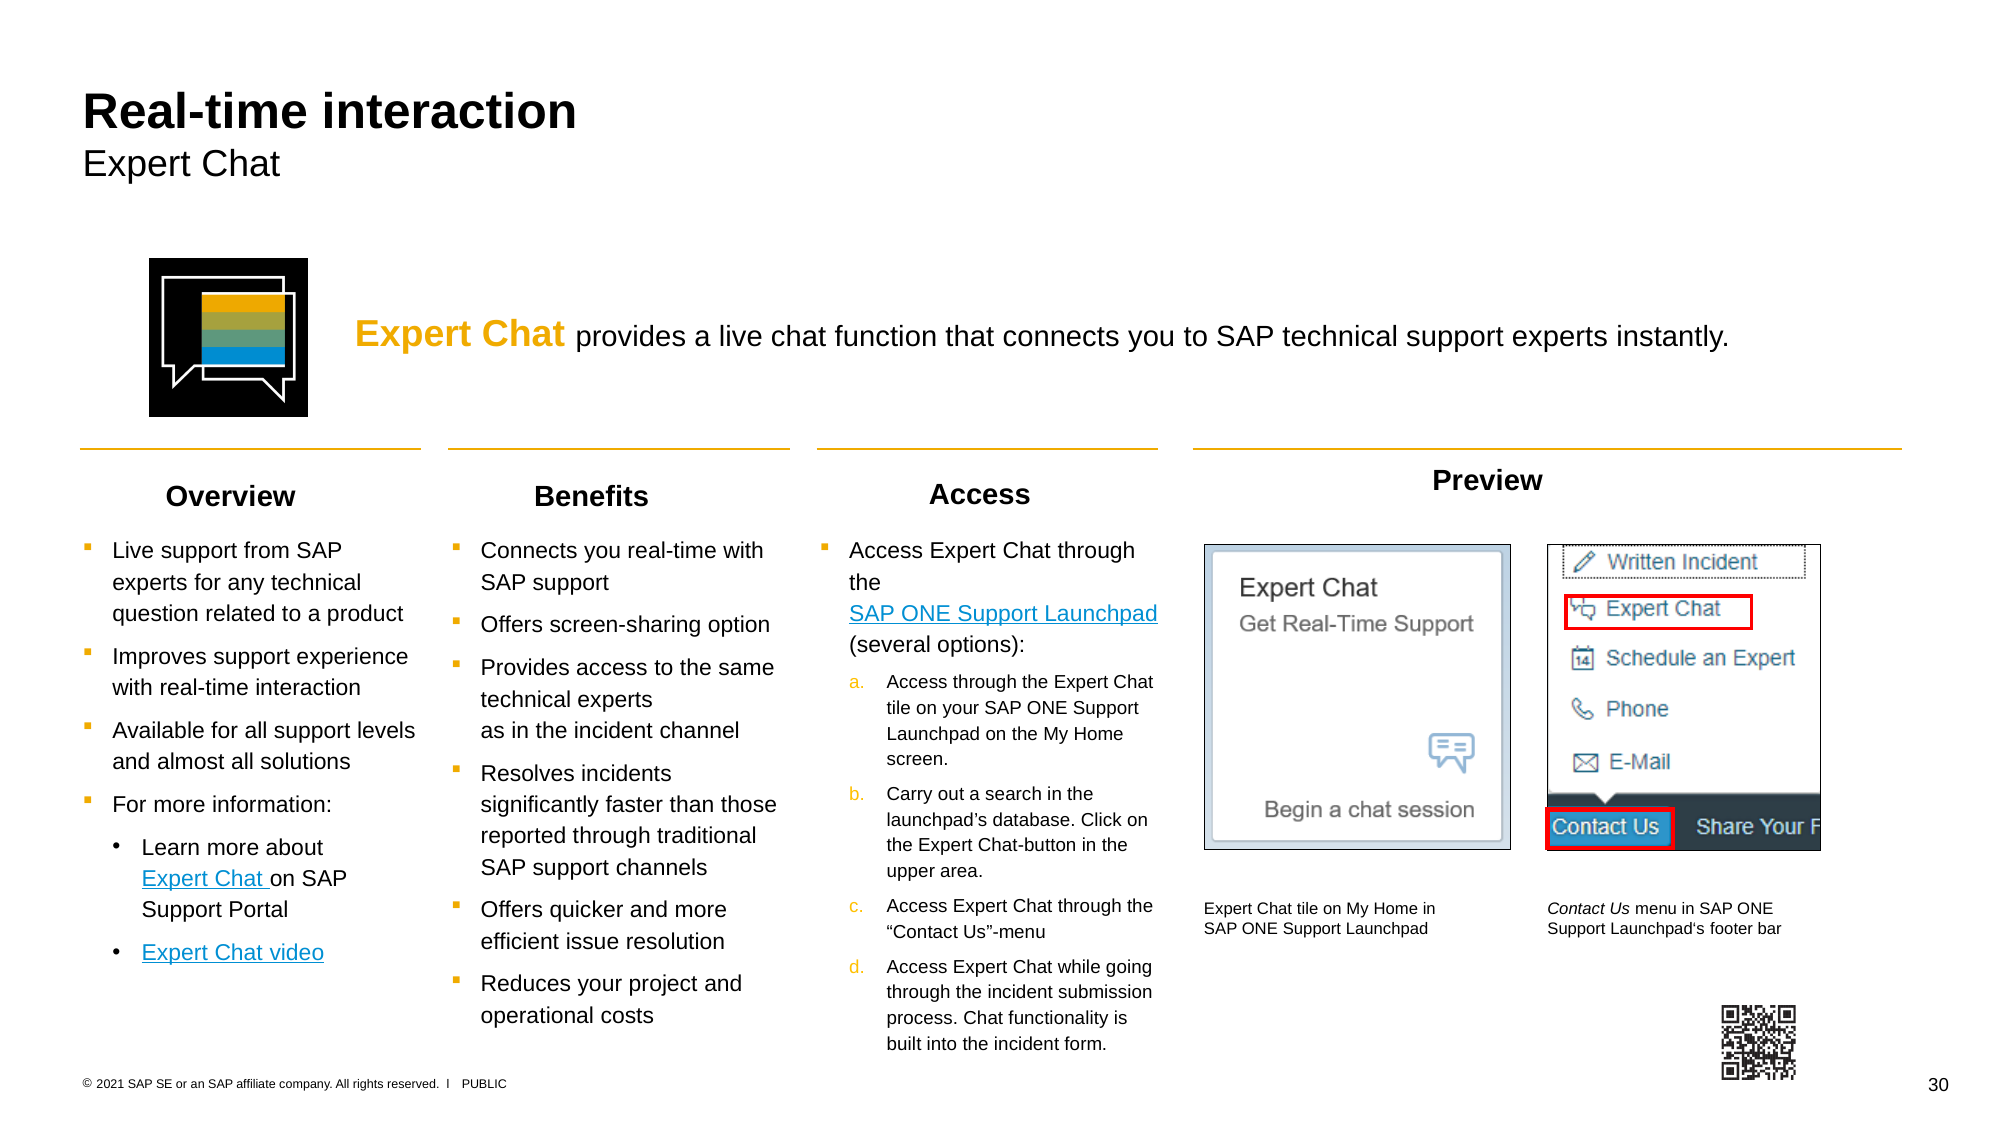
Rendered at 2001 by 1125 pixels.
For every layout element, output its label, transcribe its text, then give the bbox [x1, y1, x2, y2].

text_box Preview [1432, 461, 1731, 497]
picture [1721, 1005, 1796, 1081]
text_box Live support from SAP experts for any technical question related to a product Improves support experience with real-time interaction Available for all support levels and almost all solutions For more information: Learn more about Expert Chat on SAP Support Portal Expert Chat video [82, 532, 421, 1038]
text_box Overview [165, 476, 395, 512]
text_box Benefits [534, 476, 764, 512]
picture [148, 257, 309, 418]
picture [1547, 544, 1821, 852]
text_box Access Expert Chat through the SAP ONE Support Launchpad (several options): Access through the Expert Chat tile on your SAP ONE Support Launchpad on the My Home screen. Carry out a search in the launchpad’s database. Click on the Expert Chat-button in the upper area. Access Expert Chat through the “Contact Us”-menu Access Expert Chat while going through the incident submission process. Chat functionality is built into the incident form. [819, 532, 1158, 1080]
text_box Contact Us menu in SAP ONE Support Launchpad‘s footer bar [1553, 897, 1896, 938]
text_box Access [928, 475, 1158, 511]
picture [1203, 544, 1511, 850]
title Real-time interaction Expert Chat [82, 78, 1936, 185]
text_box Connects you real-time with SAP support Offers screen-sharing option Provides access to the same technical experts as in the incident channel Resolves incidents significantly faster than those reported through traditional SAP support channels Offers quicker and more efficient issue resolution Reduces your project and operational costs [451, 532, 790, 1038]
text_box Expert Chat tile on My Home in SAP ONE Support Launchpad [1204, 877, 1553, 938]
text_box Expert Chat provides a live chat function that connects you to SAP technical support experts instantly. [314, 297, 1822, 418]
